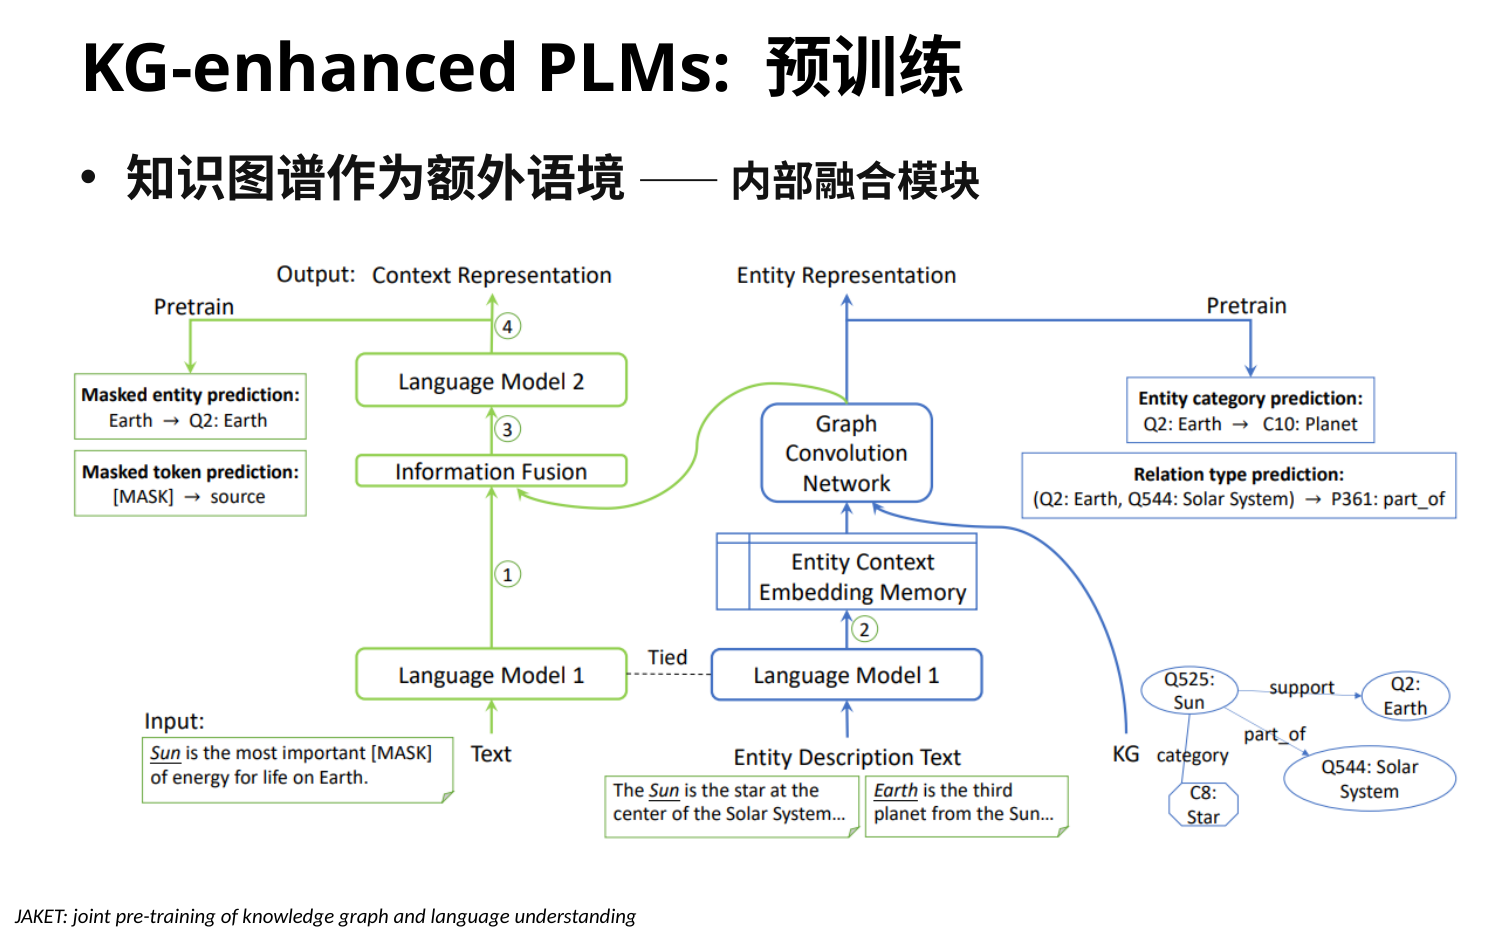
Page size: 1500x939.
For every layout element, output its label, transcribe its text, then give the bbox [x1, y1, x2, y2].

text_box 知识图谱作为额外语境 —— 内部融合模块 [64, 139, 1500, 214]
picture [26, 248, 1474, 861]
title KG-enhanced PLMs: 预训练 [64, 6, 1447, 125]
text_box JAKET: joint pre-training of knowledge graph and language understanding [0, 894, 727, 935]
